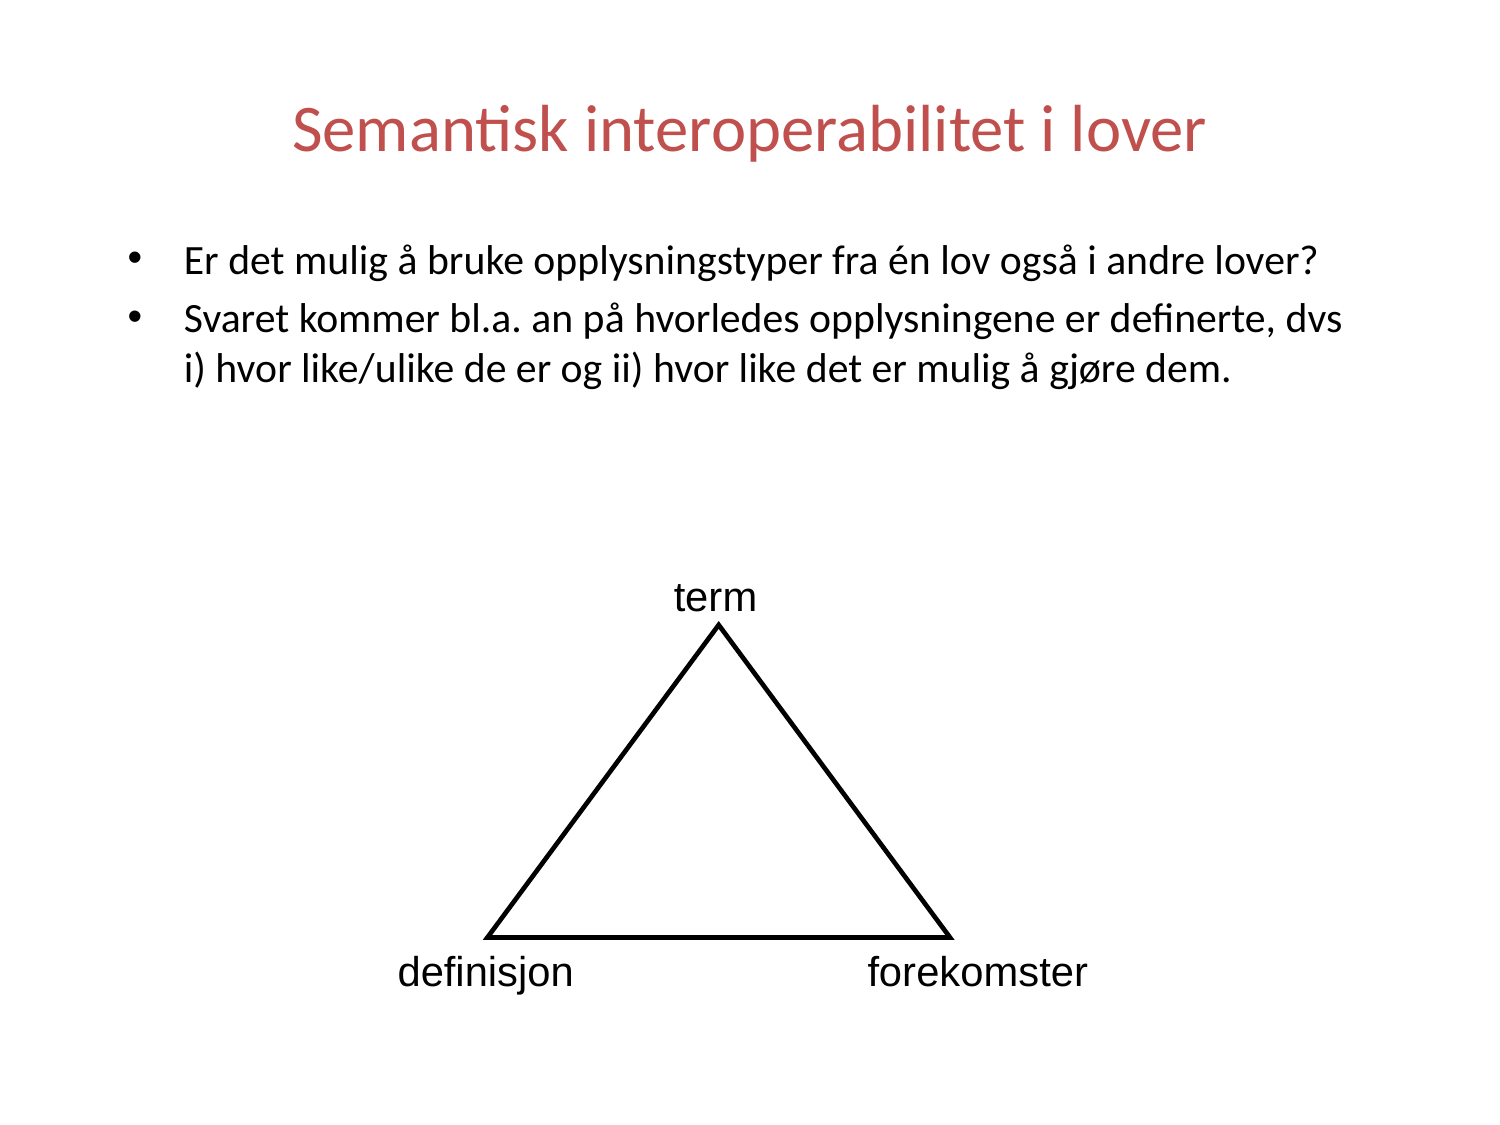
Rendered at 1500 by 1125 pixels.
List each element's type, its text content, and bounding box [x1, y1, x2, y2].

title Semantisk interoperabilitet i lover [112, 49, 1388, 201]
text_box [387, 562, 1094, 1003]
list Er det mulig å bruke opplysningstyper fra én lov også i andre lover? Svaret kommer bl.a. an på hvorledes opplysningene er definerte, dvs i) hvor like/ulike de er og ii) hvor like det er mulig å gjøre dem. [112, 224, 1388, 463]
